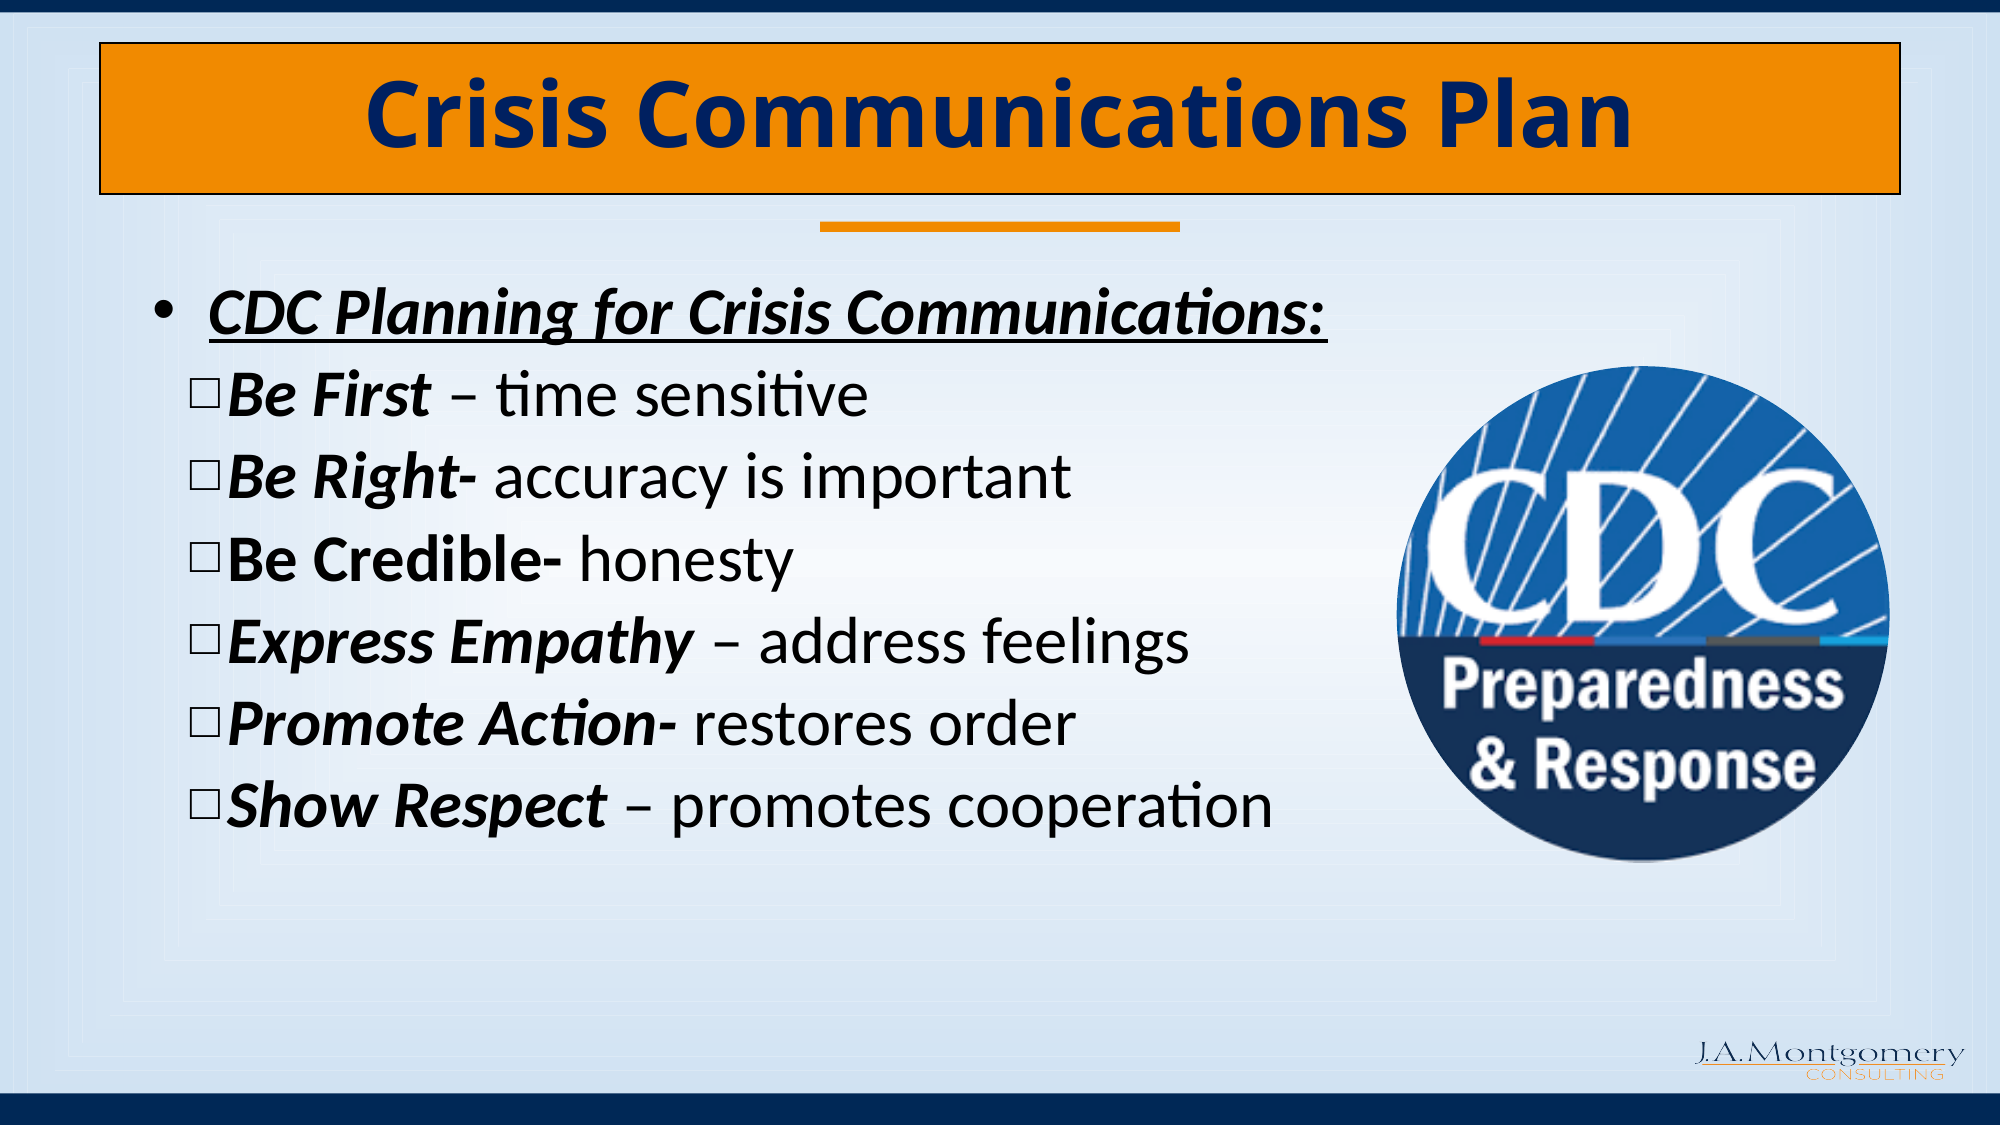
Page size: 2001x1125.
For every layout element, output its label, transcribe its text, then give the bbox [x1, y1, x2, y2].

picture [1695, 1041, 1966, 1080]
picture [1396, 366, 1890, 863]
list CDC Planning for Crisis Communications: Be First – time sensitive Be Right- accuracy is important Be Credible- honesty Express Empathy – address feelings Promote Action- restores order Show Respect – promotes cooperation [99, 269, 1900, 1024]
title Crisis Communications Plan [99, 42, 1901, 195]
